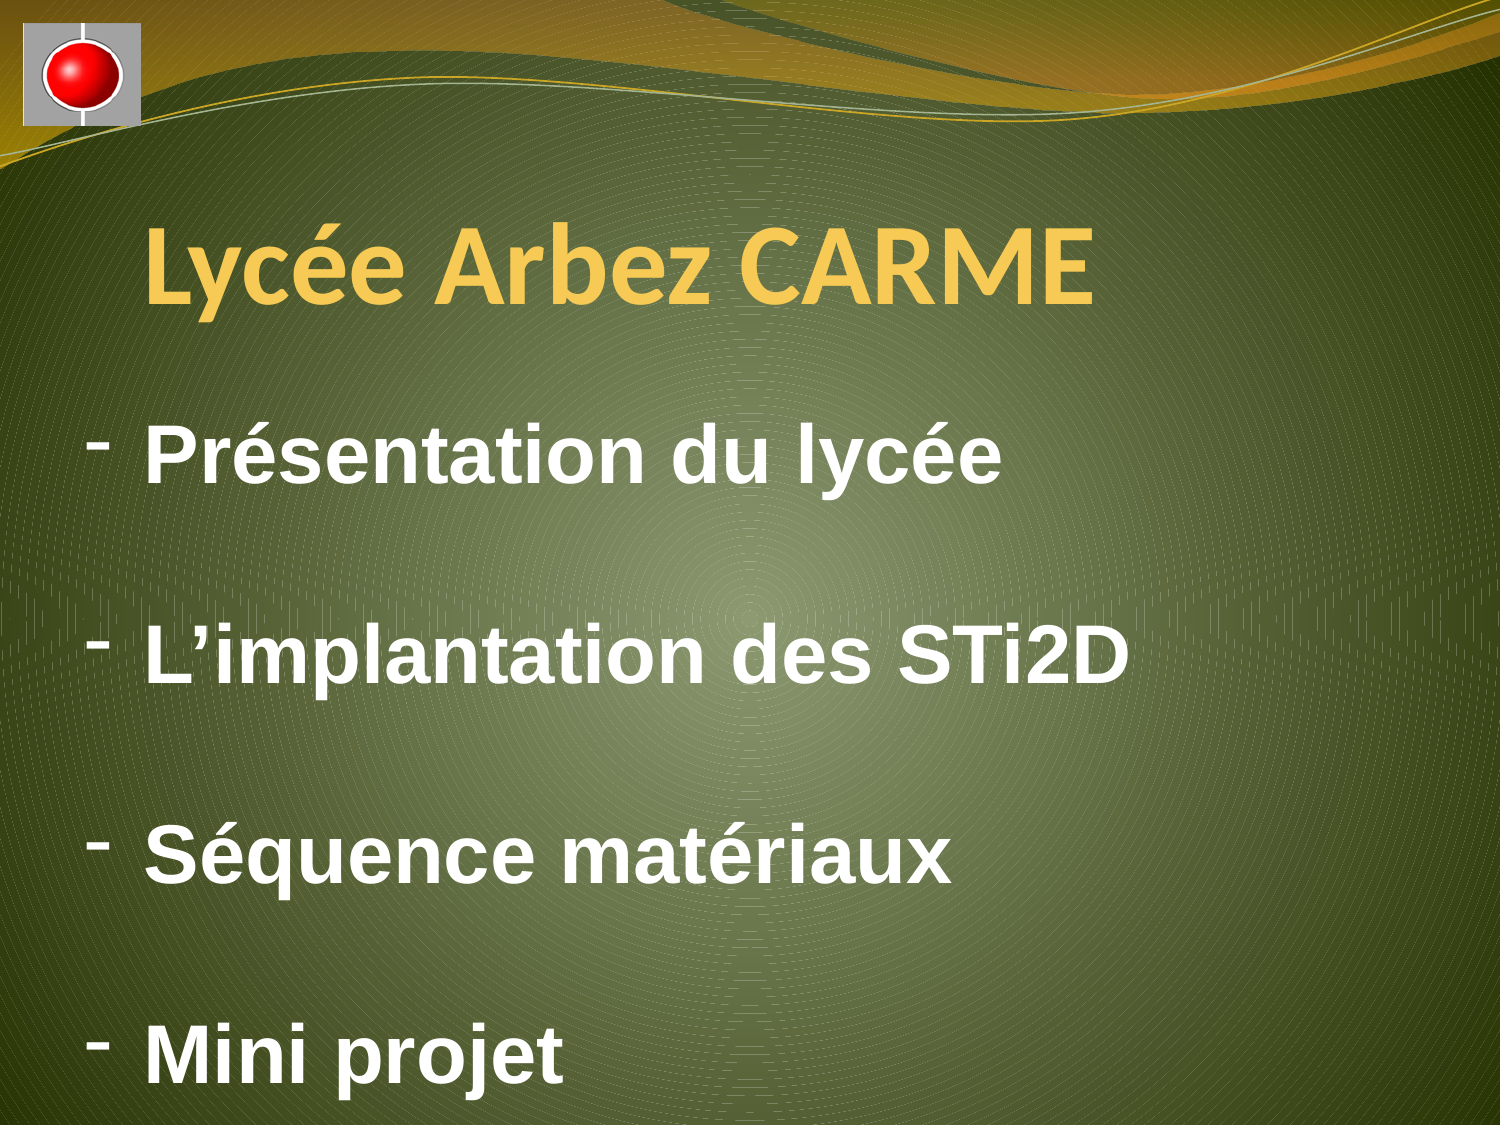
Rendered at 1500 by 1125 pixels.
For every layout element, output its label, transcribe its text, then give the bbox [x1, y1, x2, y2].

picture [23, 23, 141, 126]
title Lycée Arbez CARME [81, 187, 1101, 292]
text_box Présentation du lycée L’implantation des STi2D Séquence matériaux Mini projet [70, 292, 1477, 1108]
